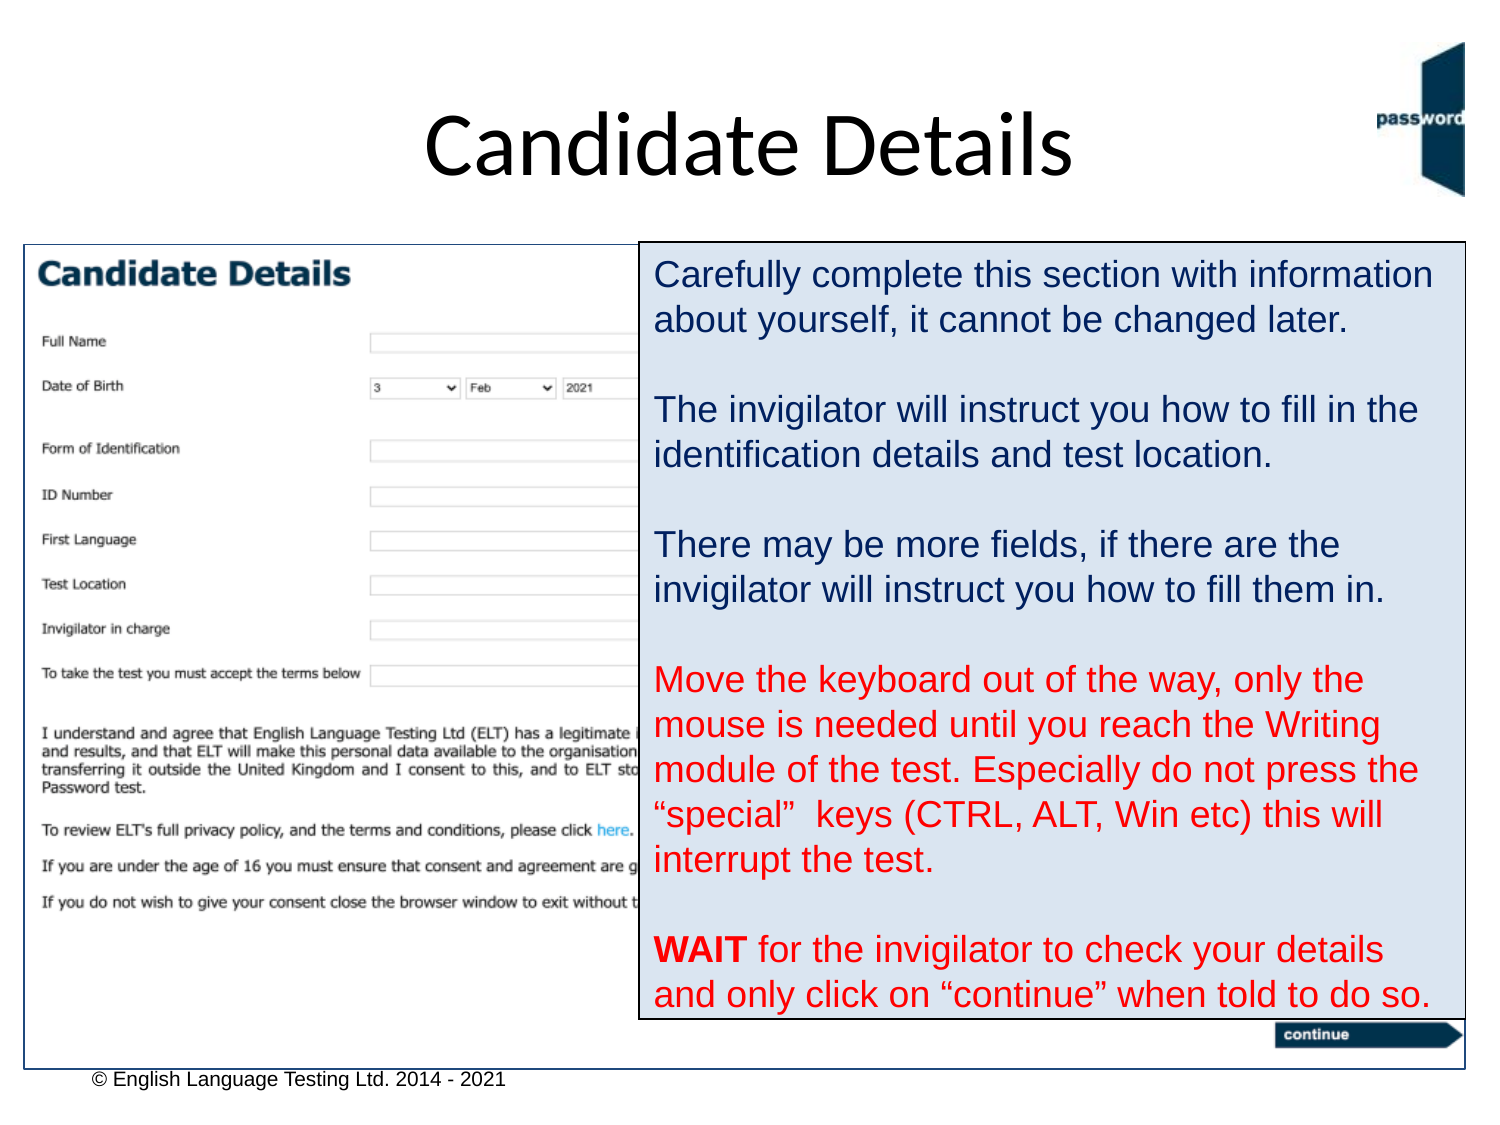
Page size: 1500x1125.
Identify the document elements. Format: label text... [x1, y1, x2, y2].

picture [1377, 42, 1465, 197]
picture [24, 244, 1465, 1069]
title Candidate Details [75, 45, 1425, 233]
